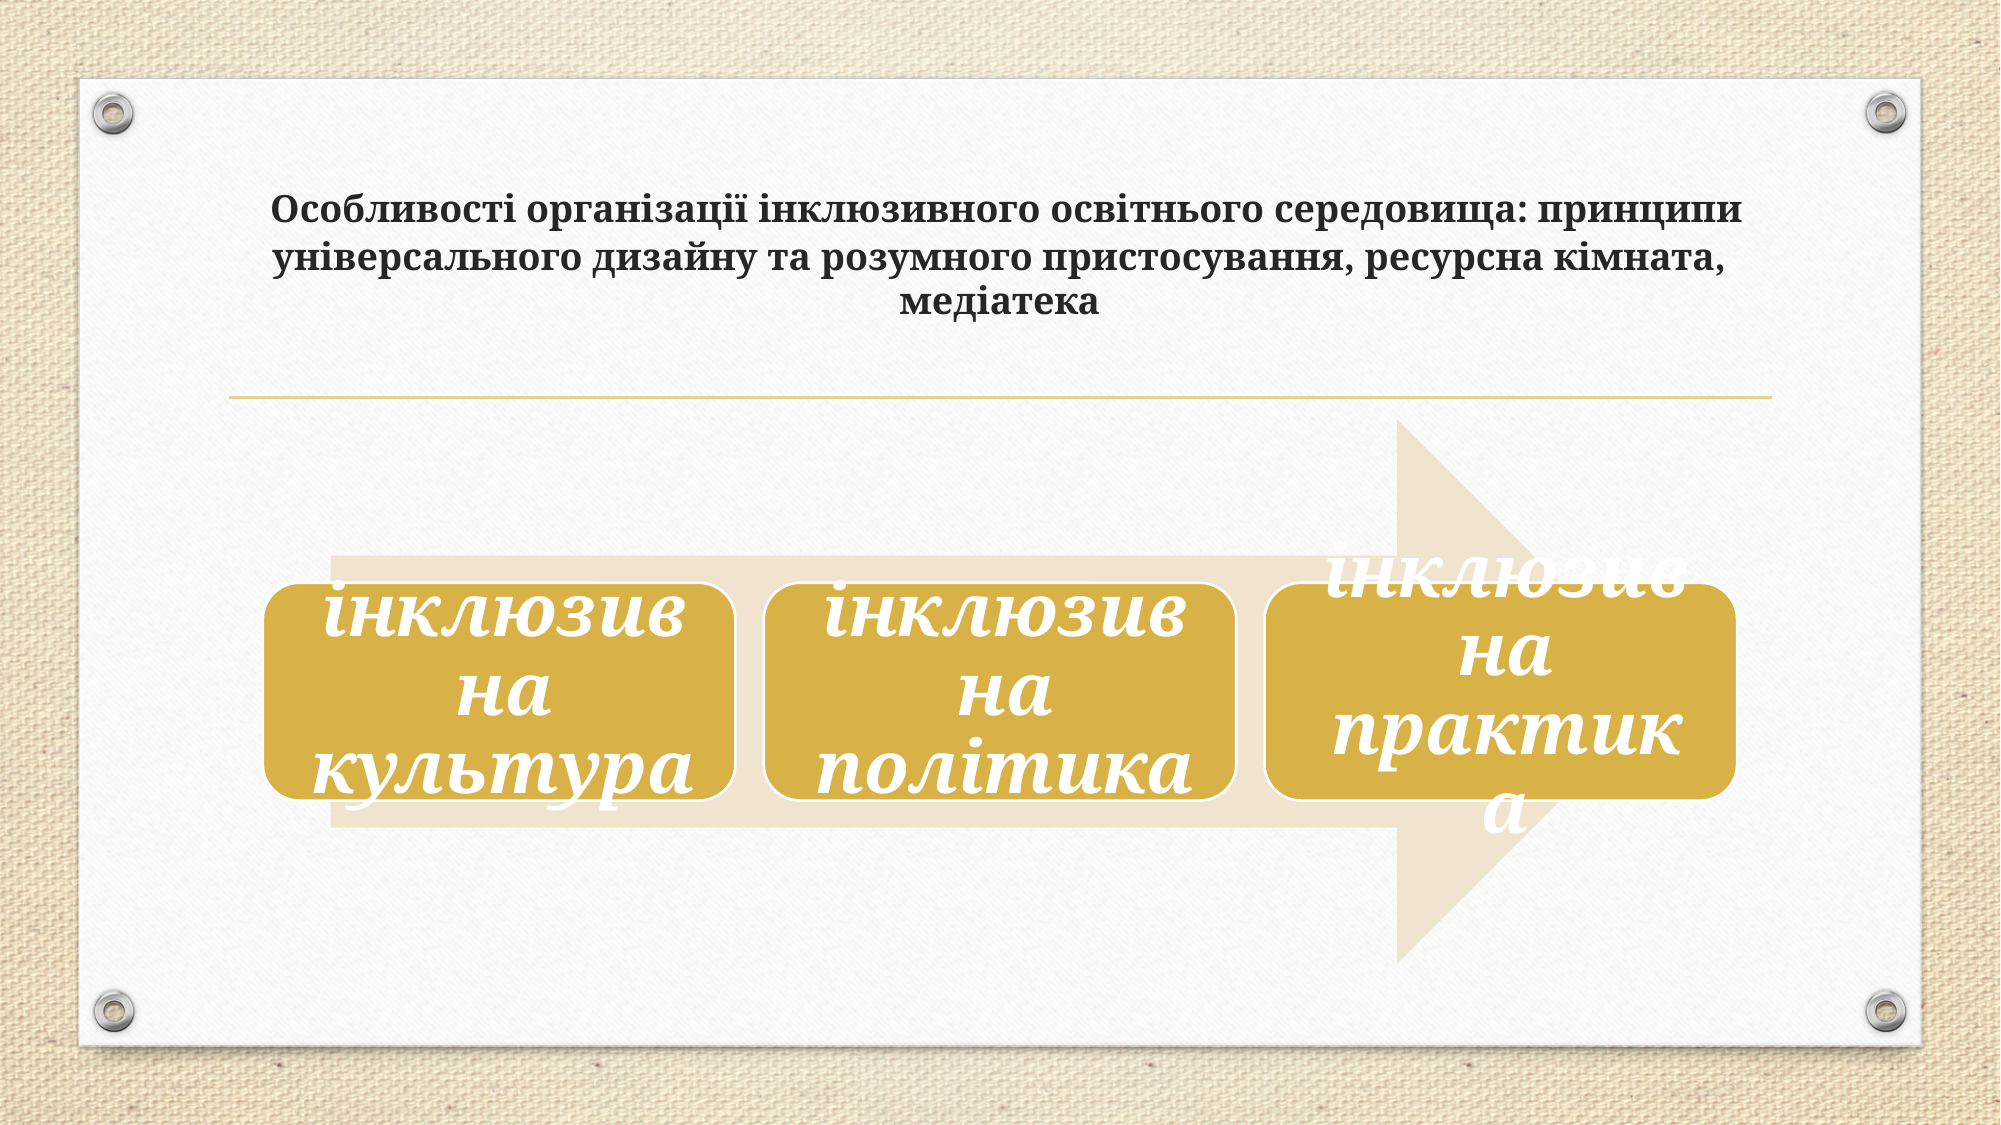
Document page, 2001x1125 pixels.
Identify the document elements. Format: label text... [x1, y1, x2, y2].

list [212, 419, 1788, 964]
title Особливості організації інклюзивного освітнього середовища: принципи універсального дизайну та розумного пристосування, ресурсна кімната, медіатека [212, 161, 1788, 375]
picture [0, 0, 2001, 1125]
